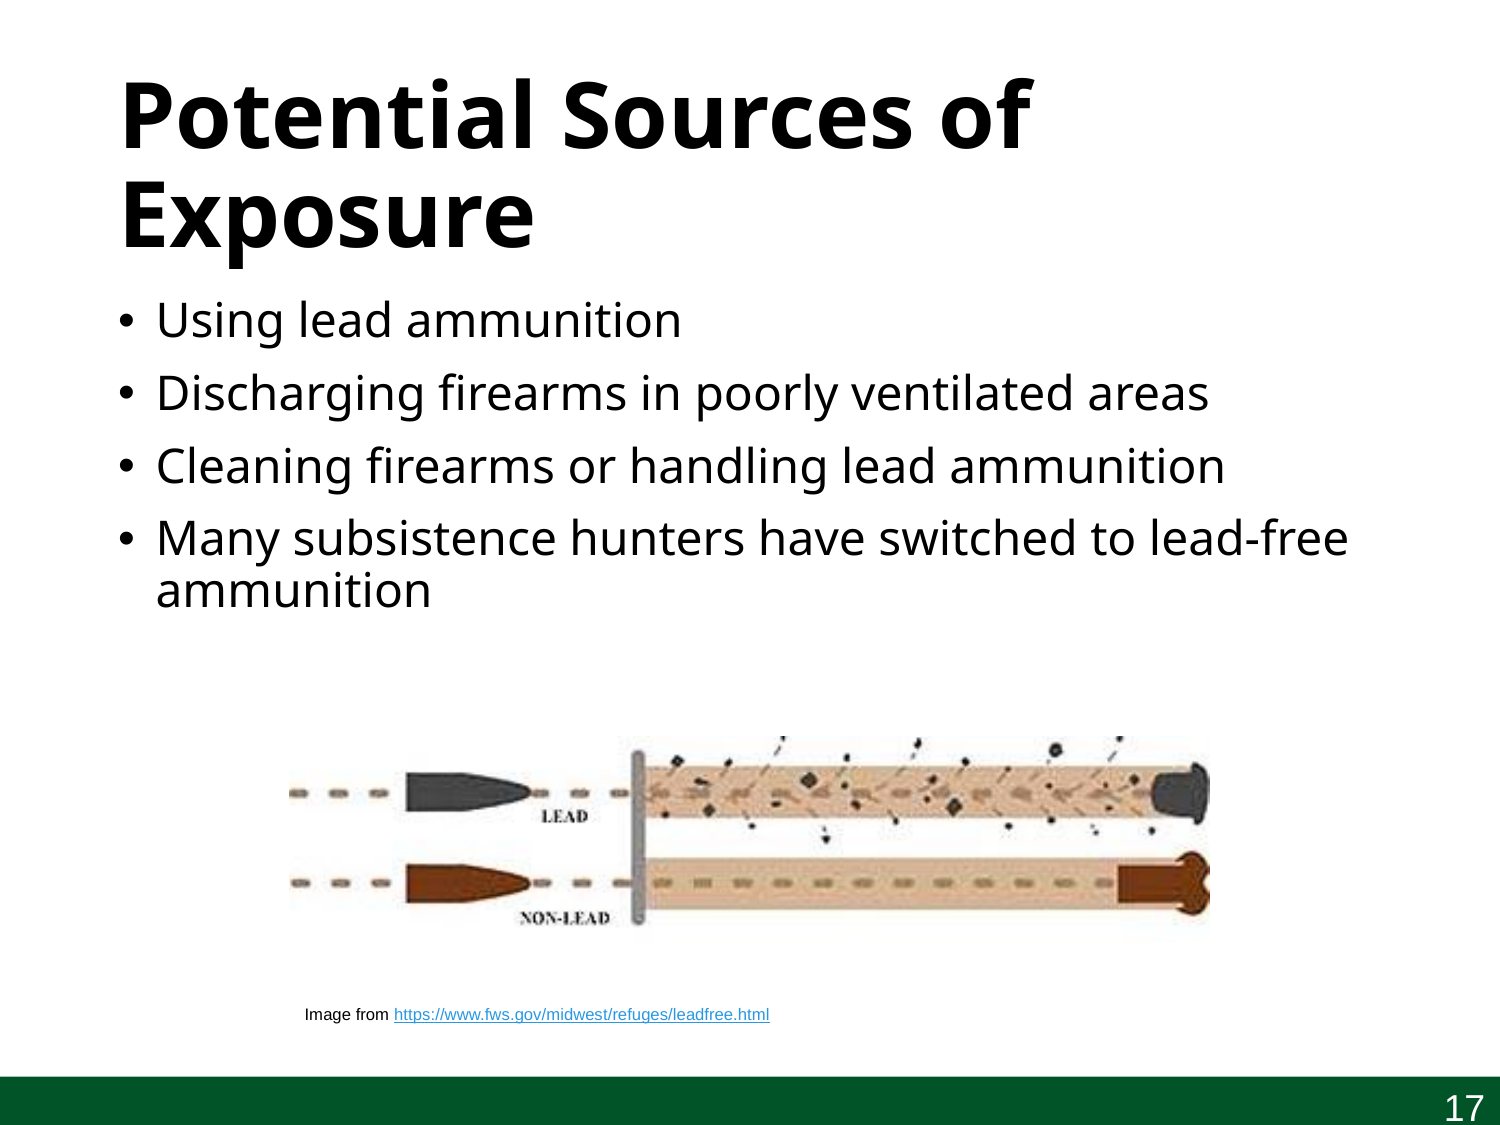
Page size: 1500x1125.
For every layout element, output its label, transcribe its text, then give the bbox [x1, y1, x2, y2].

text_box Image from https://www.fws.gov/midwest/refuges/leadfree.html [289, 996, 793, 1032]
picture [289, 736, 1210, 943]
text_box 17 [1162, 1076, 1500, 1125]
title Potential Sources of Exposure 6 [103, 59, 1397, 278]
list Using lead ammunition Discharging firearms in poorly ventilated areas Cleaning firearms or handling lead ammunition Many subsistence hunters have switched to lead-free ammunition [103, 289, 1397, 643]
